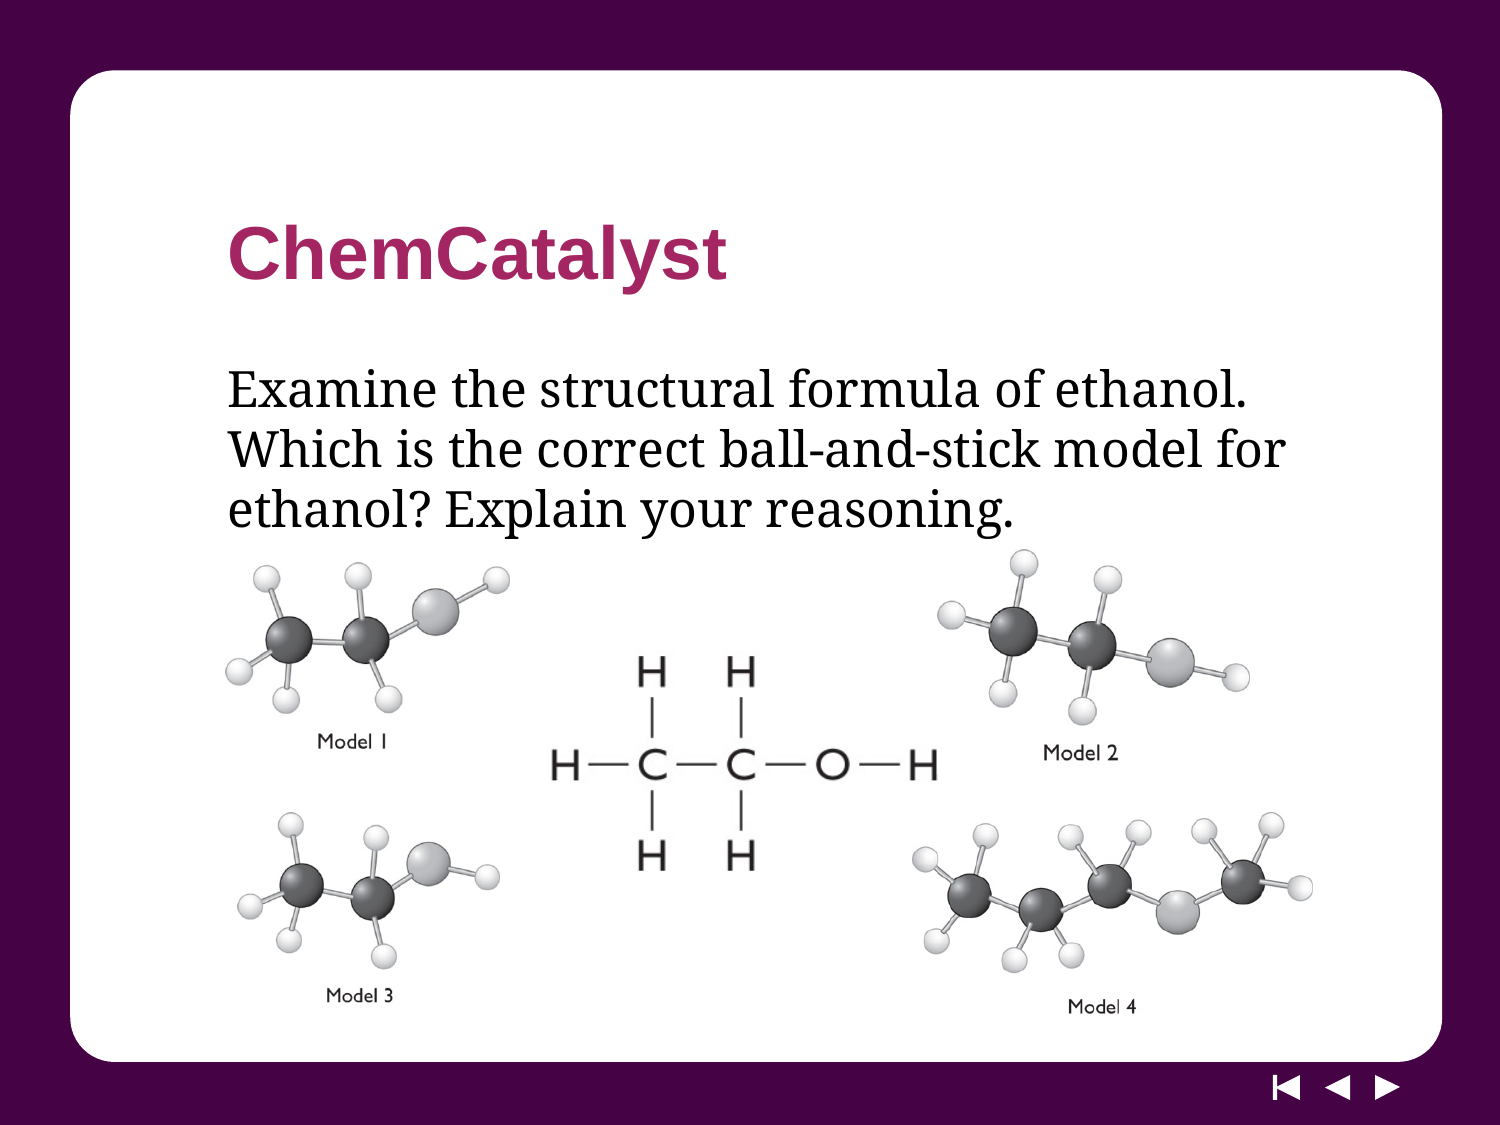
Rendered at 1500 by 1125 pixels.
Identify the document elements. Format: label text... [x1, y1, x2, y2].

list Examine the structural formula of ethanol. Which is the correct ball-and-stick model for ethanol? Explain your reasoning. [212, 350, 1325, 988]
picture [224, 562, 510, 759]
title ChemCatalyst [212, 174, 1425, 325]
picture [549, 549, 1313, 1036]
picture [237, 812, 501, 1019]
